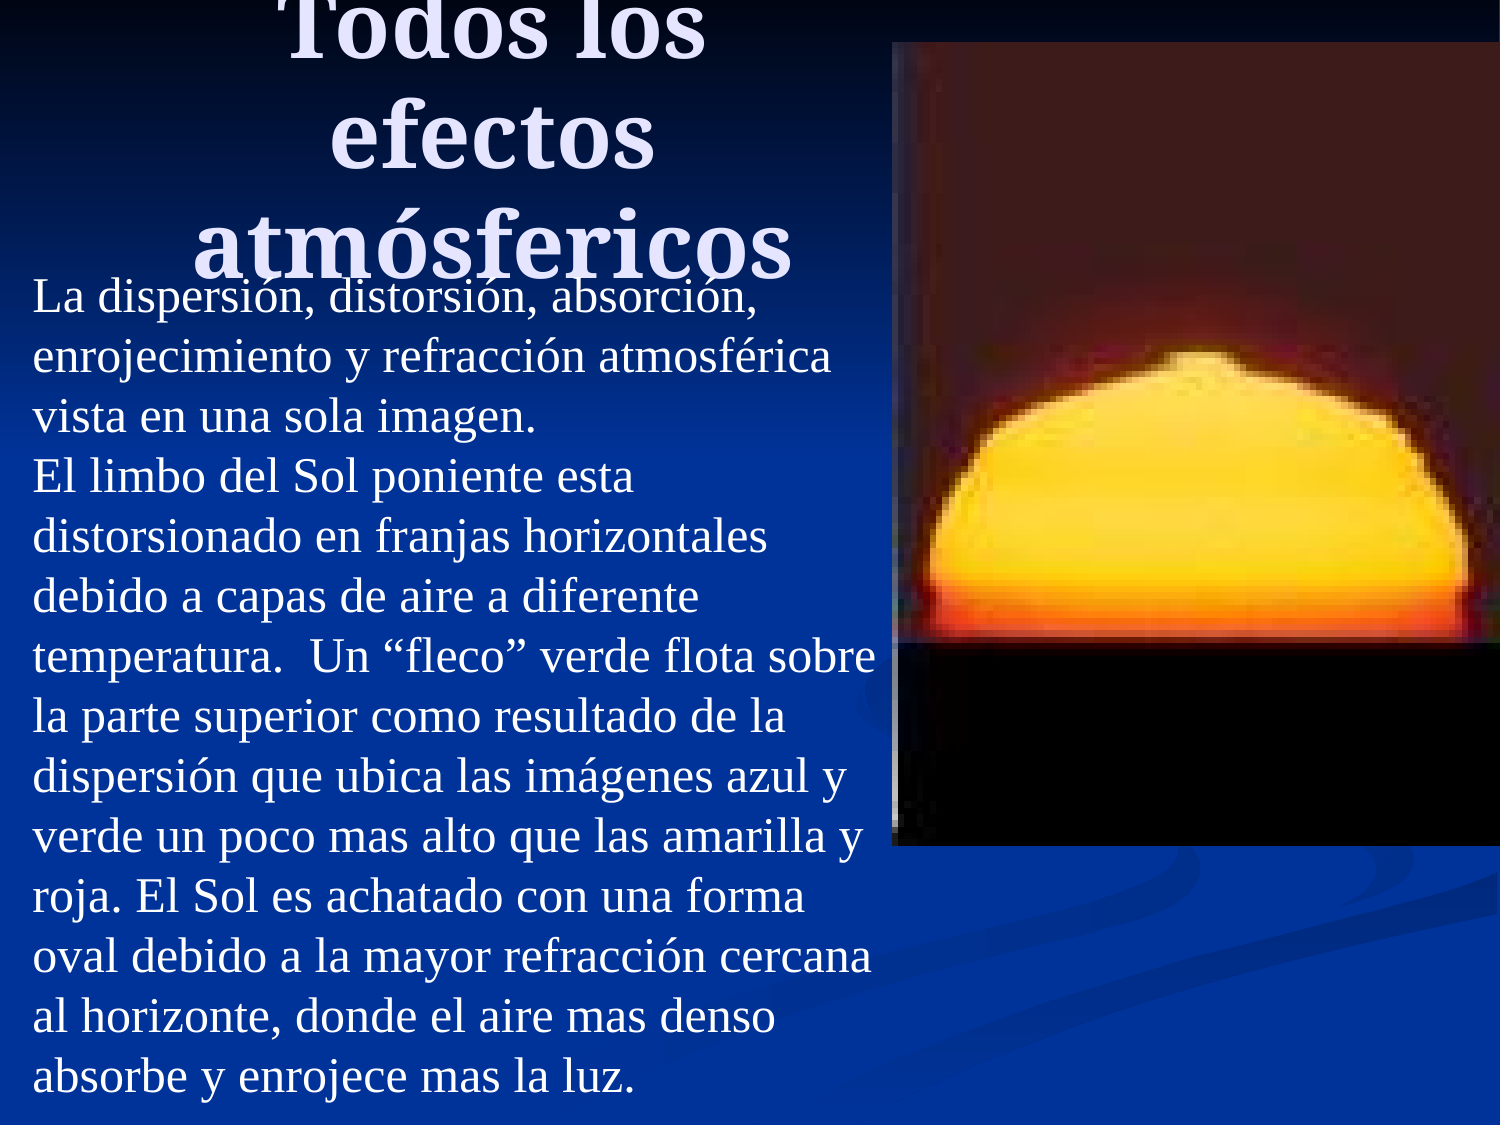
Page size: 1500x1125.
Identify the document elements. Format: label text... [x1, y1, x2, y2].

title Todos los efectos atmósfericos [112, 0, 874, 255]
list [892, 42, 1500, 847]
text_box La dispersión, distorsión, absorción, enrojecimiento y refracción atmosférica vista en una sola imagen. El limbo del Sol poniente esta distorsionado en franjas horizontales debido a capas de aire a diferente temperatura. Un “fleco” verde flota sobre la parte superior como resultado de la dispersión que ubica las imágenes azul y verde un poco mas alto que las amarilla y roja. El Sol es achatado con una forma oval debido a la mayor refracción cercana al horizonte, donde el aire mas denso absorbe y enrojece mas la luz. [17, 255, 904, 1111]
